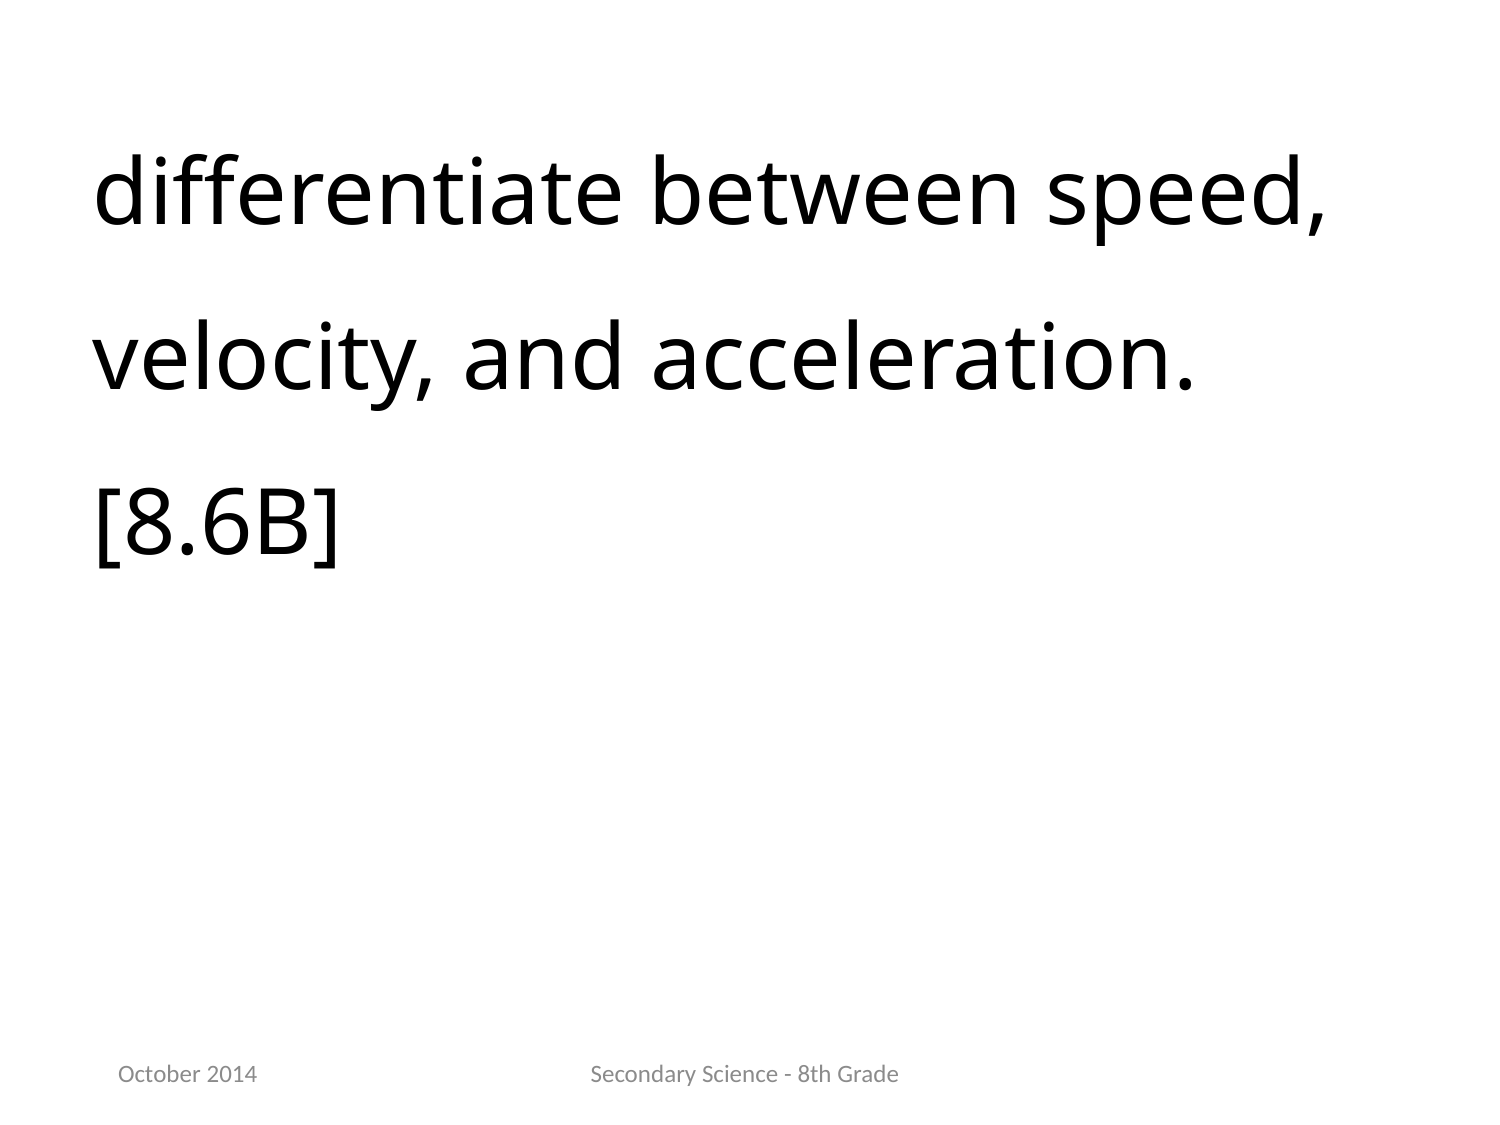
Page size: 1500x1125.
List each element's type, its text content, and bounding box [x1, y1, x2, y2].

subtitle differentiate between speed, velocity, and acceleration.[8.6B] [78, 70, 1429, 1014]
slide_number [103, 1042, 441, 1103]
footer Secondary Science - 8th Grade [492, 1042, 999, 1103]
